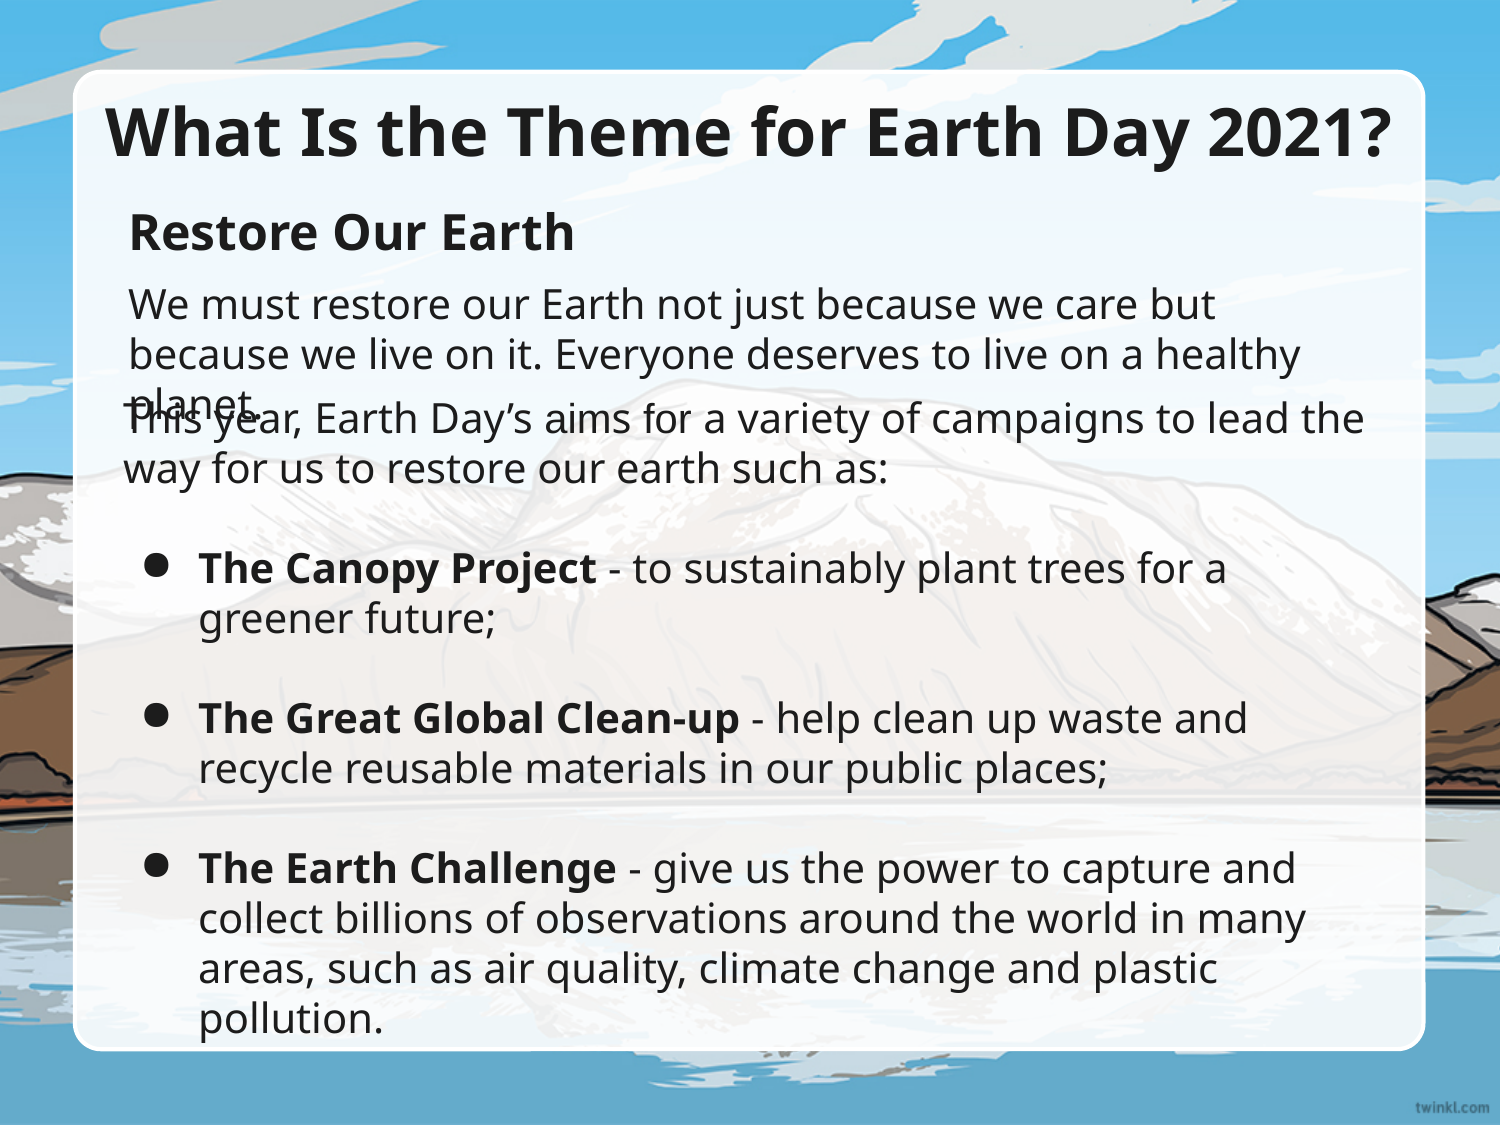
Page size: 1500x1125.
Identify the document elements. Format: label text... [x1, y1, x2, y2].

text_box Restore Our Earth [113, 185, 788, 262]
title What Is the Theme for Earth Day 2021? [75, 91, 1424, 255]
text_box We must restore our Earth not just because we care but because we live on it. Everyone deserves to live on a healthy planet. [113, 262, 1376, 443]
text_box This year, Earth Day’s aims for a variety of campaigns to lead the way for us to restore our earth such as: The Canopy Project - to sustainably plant trees for a greener future; The Great Global Clean-up - help clean up waste and recycle reusable materials in our public places; The Earth Challenge - give us the power to capture and collect billions of observations around the world in many areas, such as air quality, climate change and plastic pollution. [105, 329, 1384, 1060]
picture [0, 0, 1500, 1125]
